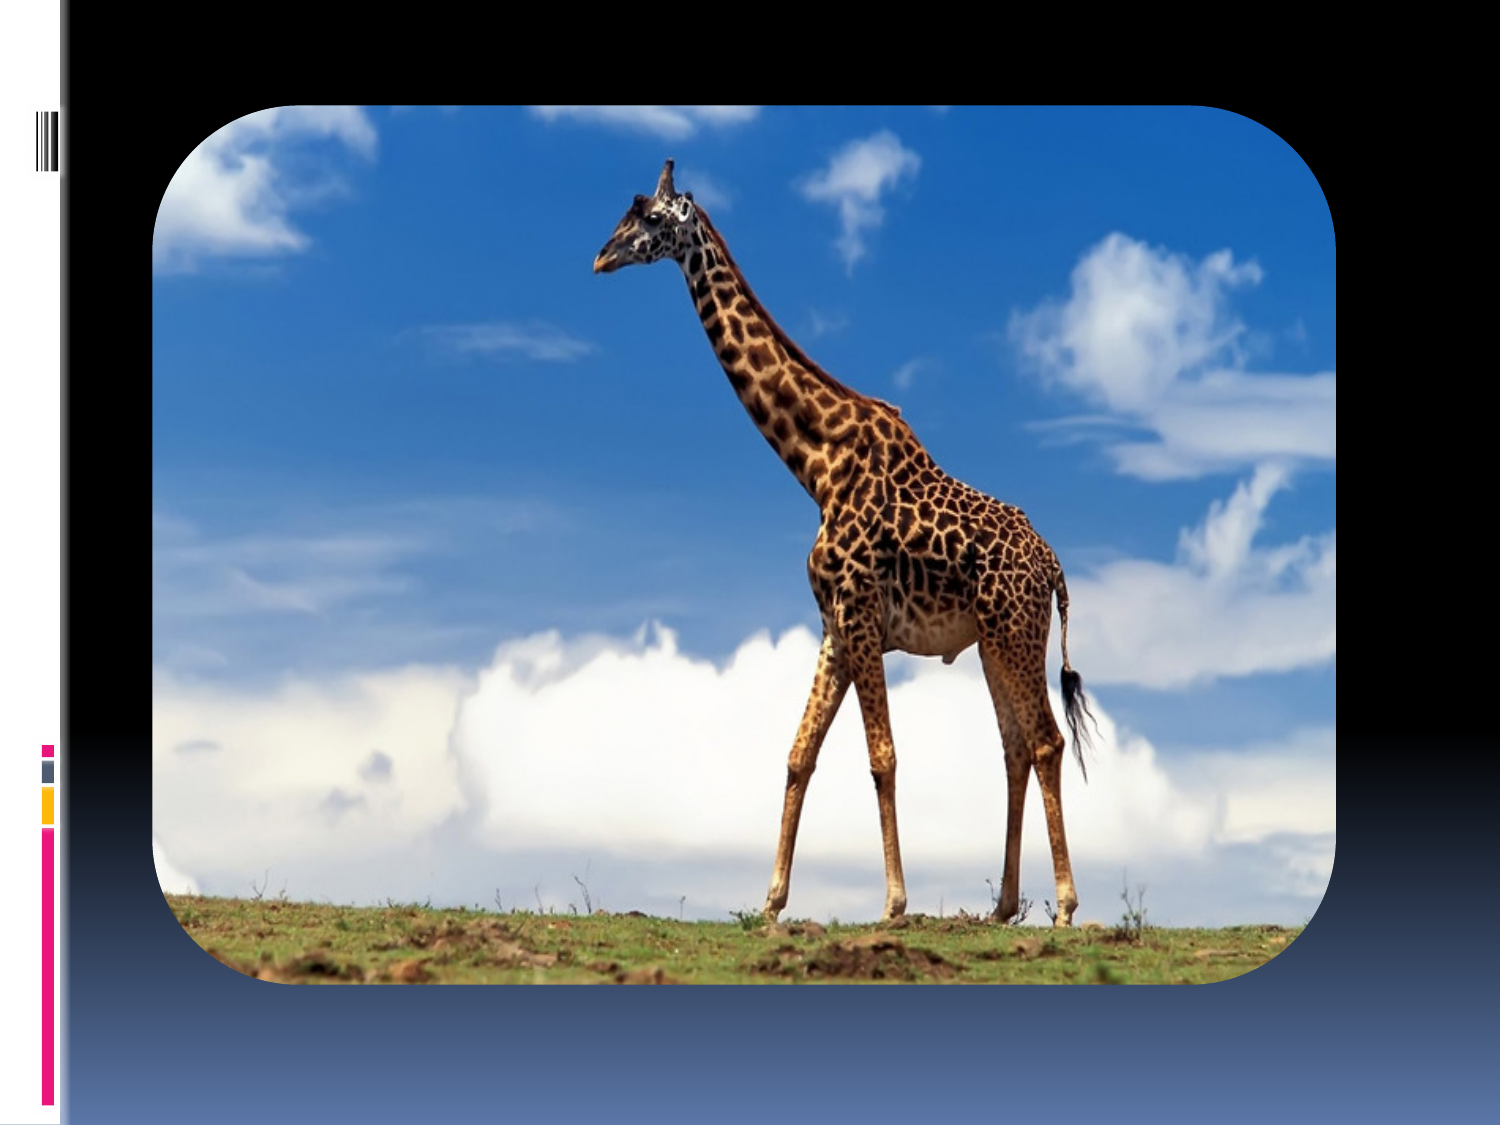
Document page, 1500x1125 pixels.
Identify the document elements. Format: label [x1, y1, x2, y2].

list [151, 104, 1337, 986]
